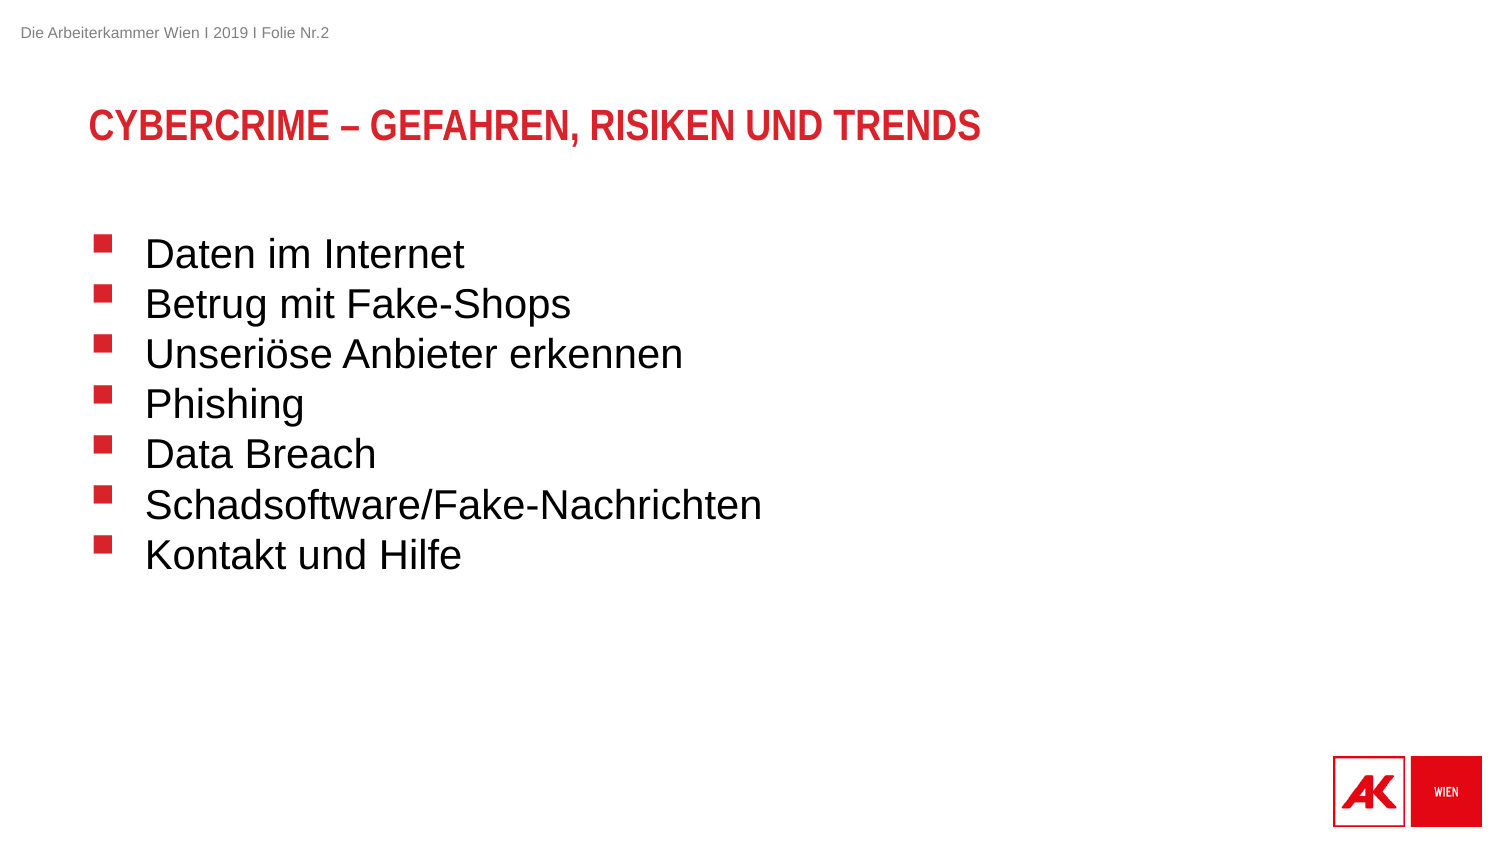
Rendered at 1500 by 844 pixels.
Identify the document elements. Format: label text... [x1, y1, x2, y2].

list Daten im Internet Betrug mit Fake-Shops Unseriöse Anbieter erkennen Phishing Data Breach Schadsoftware/Fake-Nachrichten Kontakt und Hilfe [88, 226, 1412, 741]
picture [1333, 756, 1482, 827]
title Cybercrime – Gefahren, Risiken und Trends [88, 102, 1412, 151]
